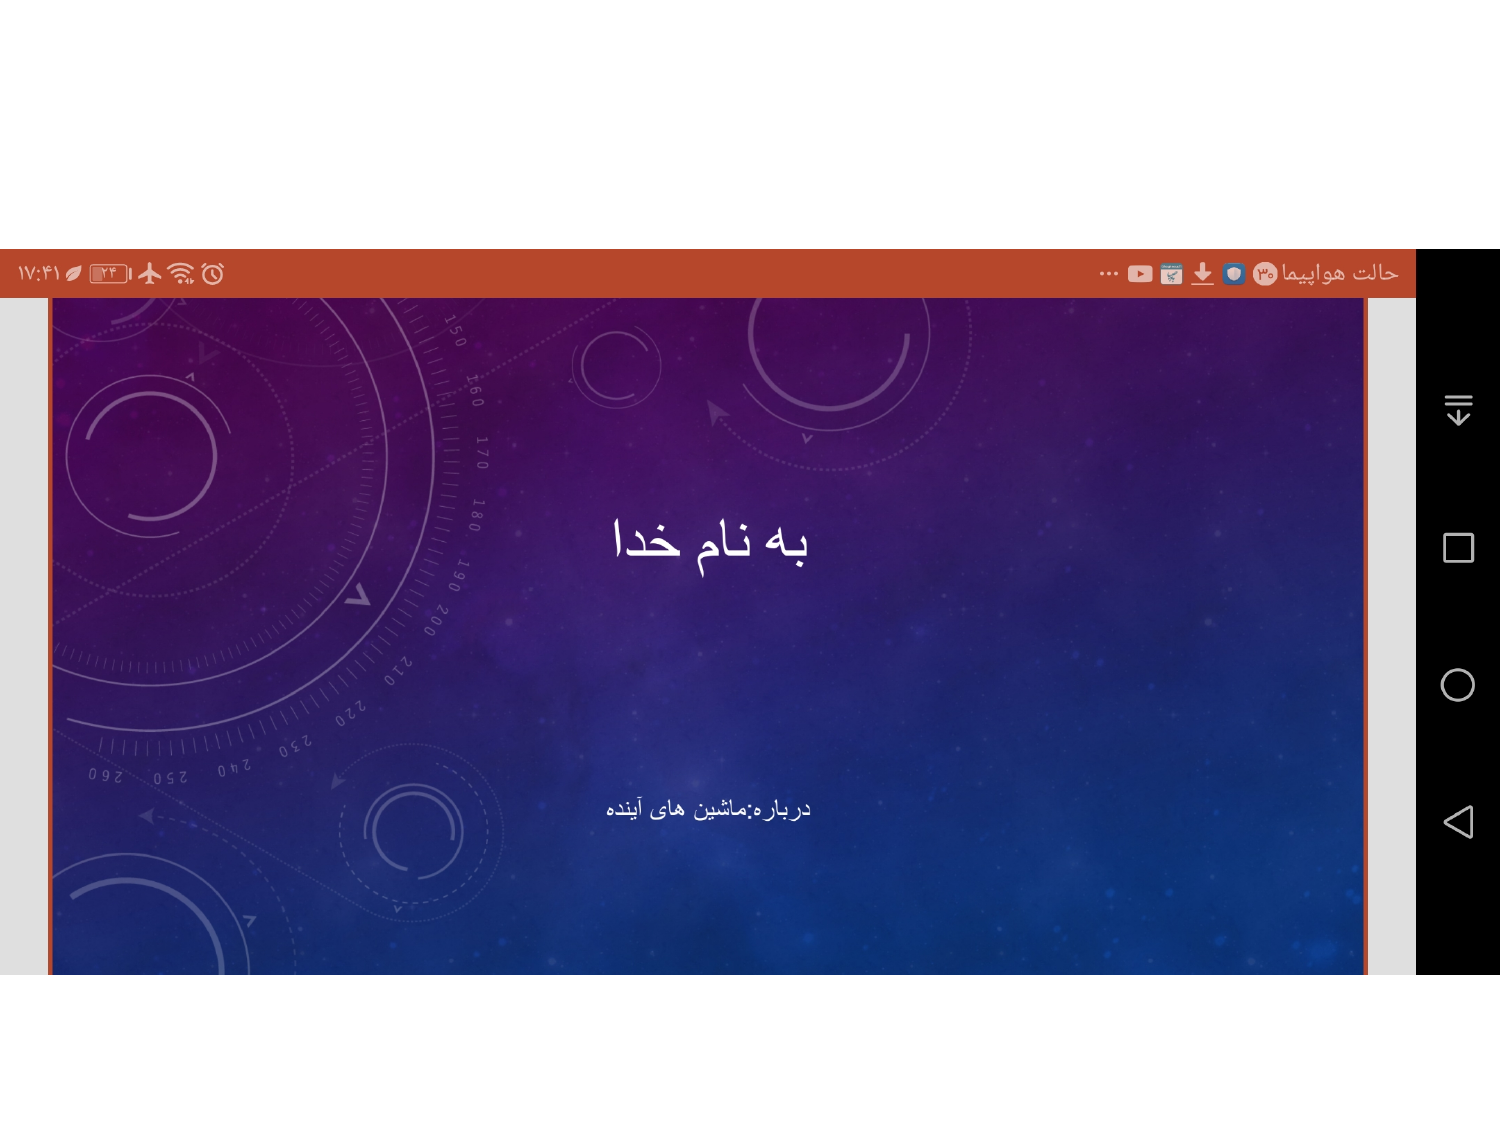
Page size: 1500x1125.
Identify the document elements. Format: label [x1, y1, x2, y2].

picture [0, 249, 1500, 976]
